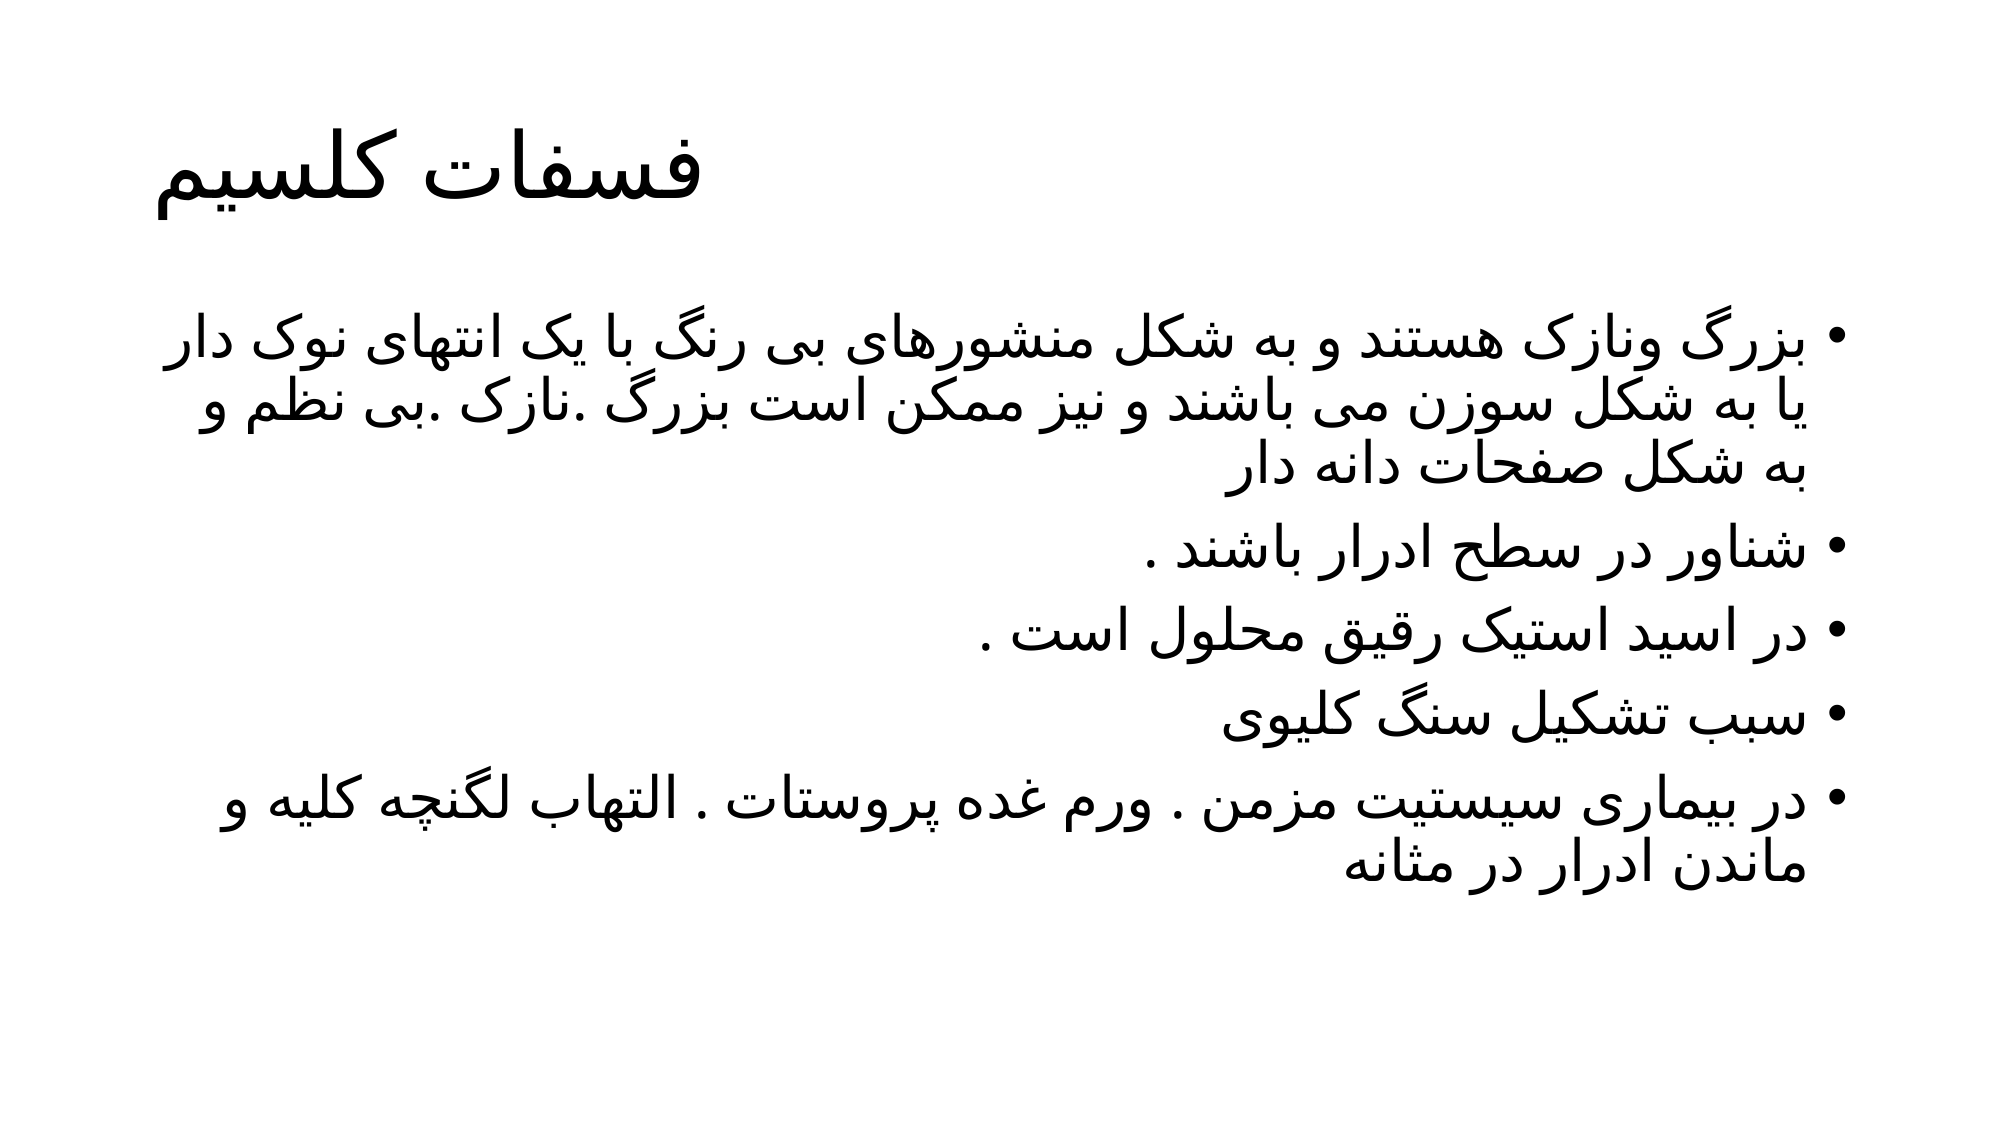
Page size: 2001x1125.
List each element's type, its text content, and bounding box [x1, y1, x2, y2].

title فسفات کلسیم [137, 59, 1863, 278]
list بزرگ ونازک هستند و به شکل منشورهای بی رنگ با یک انتهای نوک دار یا به شکل سوزن می باشند و نیز ممکن است بزرگ .نازک .بی نظم و به شکل صفحات دانه دار شناور در سطح ادرار باشند . در اسید استیک رقیق محلول است . سبب تشکیل سنگ کلیوی در بیماری سیستیت مزمن . ورم غده پروستات . التهاب لگنچه کلیه و ماندن ادرار در مثانه [137, 299, 1863, 1014]
